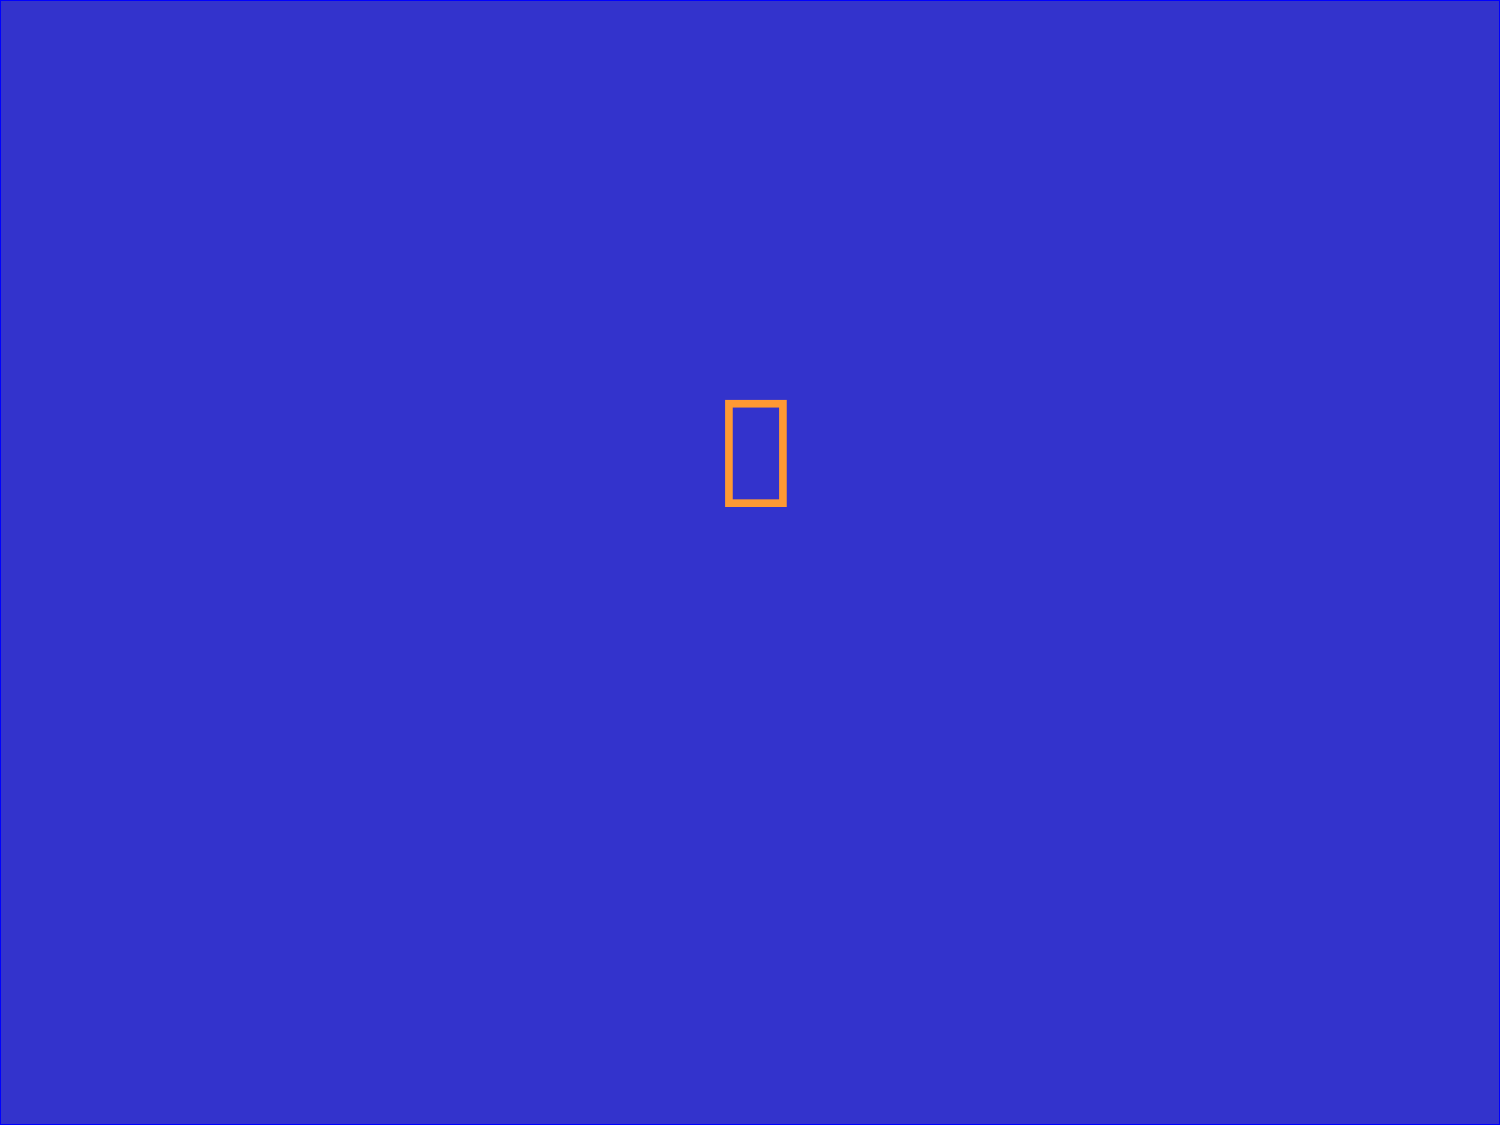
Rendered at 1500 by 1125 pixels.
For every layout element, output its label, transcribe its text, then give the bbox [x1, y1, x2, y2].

text_box  [112, 349, 1400, 545]
text_box [0, 0, 1500, 1125]
